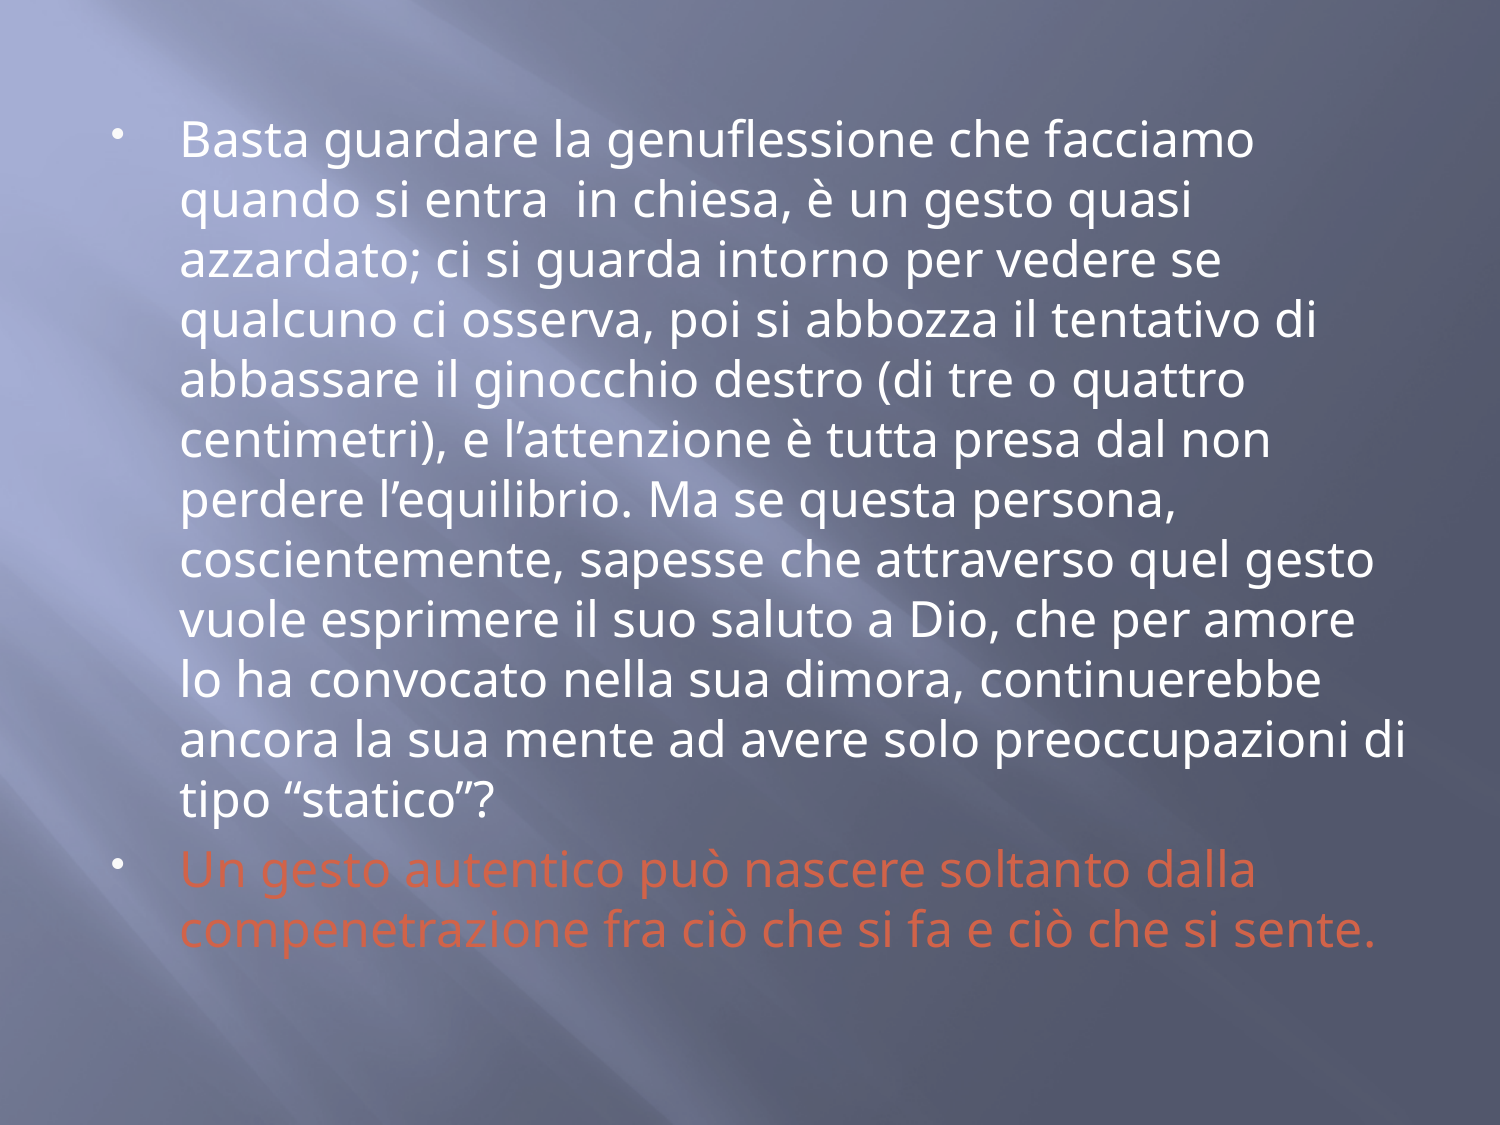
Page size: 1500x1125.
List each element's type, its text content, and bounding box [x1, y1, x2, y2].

list Basta guardare la genuflessione che facciamo quando si entra in chiesa, è un gesto quasi azzardato; ci si guarda intorno per vedere se qualcuno ci osserva, poi si abbozza il tentativo di abbassare il ginocchio destro (di tre o quattro centimetri), e l’attenzione è tutta presa dal non perdere l’equilibrio. Ma se questa persona, coscientemente, sapesse che attraverso quel gesto vuole esprimere il suo saluto a Dio, che per amore lo ha convocato nella sua dimora, continuerebbe ancora la sua mente ad avere solo preoccupazioni di tipo “statico”? Un gesto autentico può nascere soltanto dalla compenetrazione fra ciò che si fa e ciò che si sente. [74, 99, 1426, 1036]
